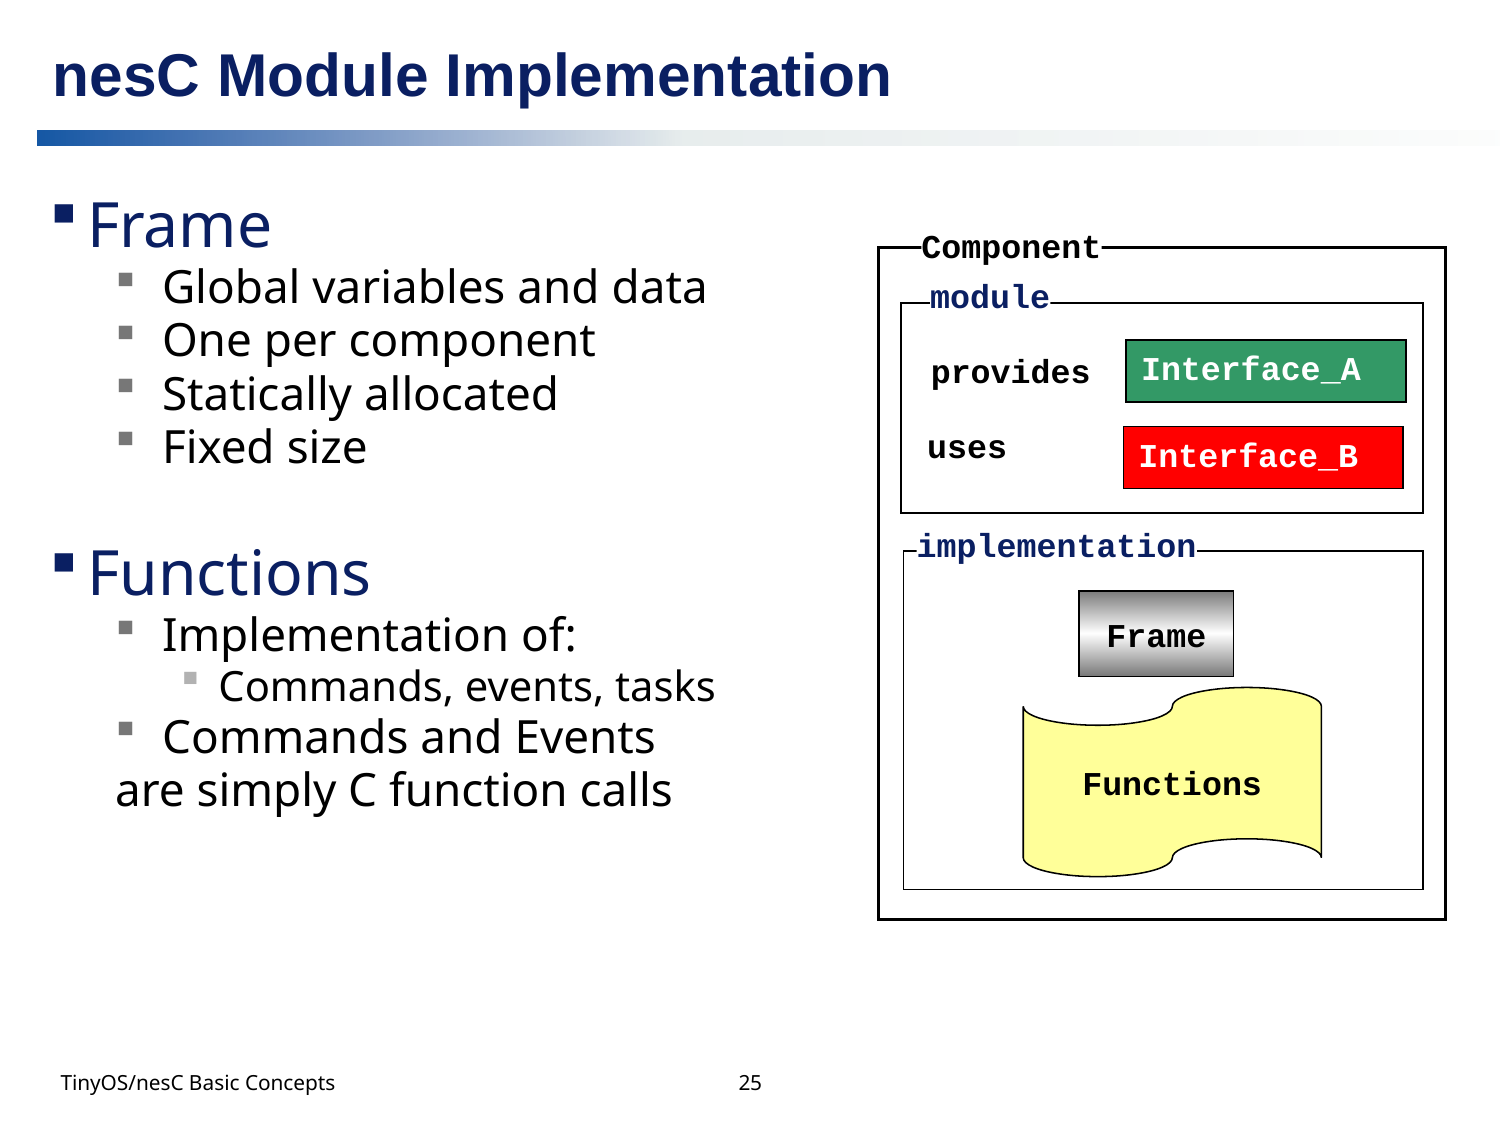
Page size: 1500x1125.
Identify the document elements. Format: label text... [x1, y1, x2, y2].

list Frame Global variables and data One per component Statically allocated Fixed size Functions Implementation of: Commands, events, tasks Commands and Events are simply C function calls [34, 177, 1465, 1035]
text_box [878, 225, 1446, 920]
footer TinyOS/nesC Basic Concepts [30, 1060, 581, 1106]
slide_number 25 [650, 1060, 850, 1106]
picture [37, 130, 1500, 146]
title nesC Module Implementation [37, 24, 1388, 120]
